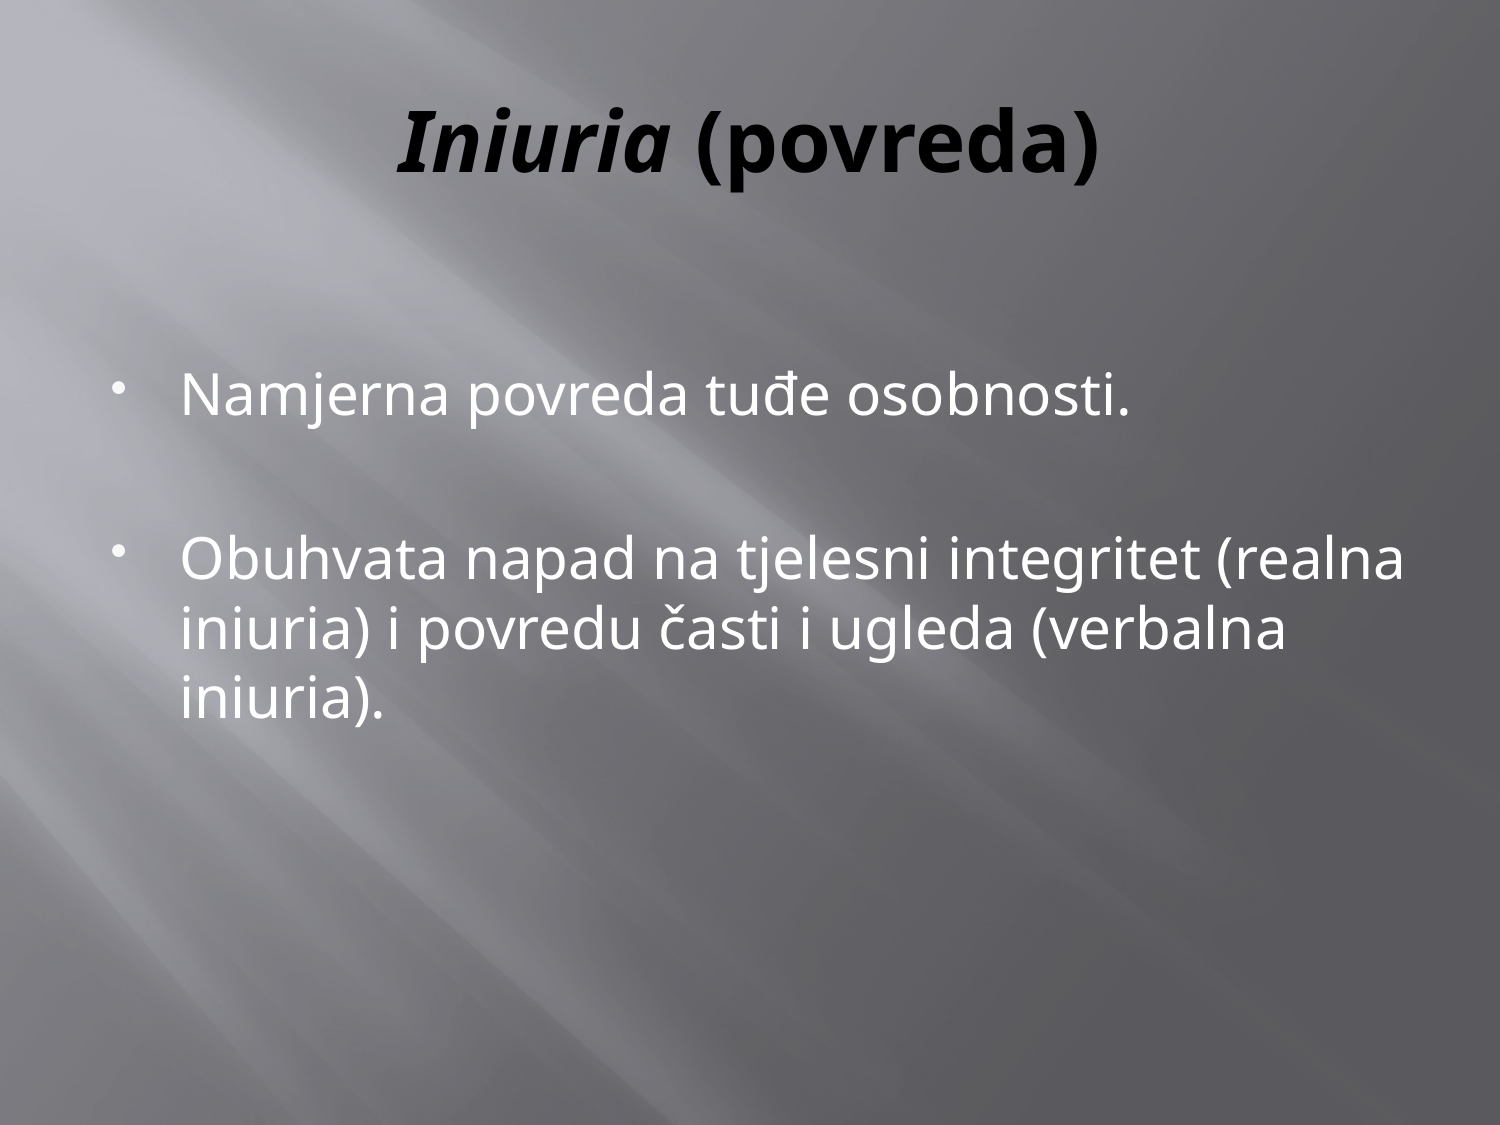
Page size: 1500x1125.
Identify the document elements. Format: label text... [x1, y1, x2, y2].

title Iniuria (povreda) [75, 45, 1425, 233]
list Namjerna povreda tuđe osobnosti. Obuhvata napad na tjelesni integritet (realna iniuria) i povredu časti i ugleda (verbalna iniuria). [75, 350, 1425, 825]
